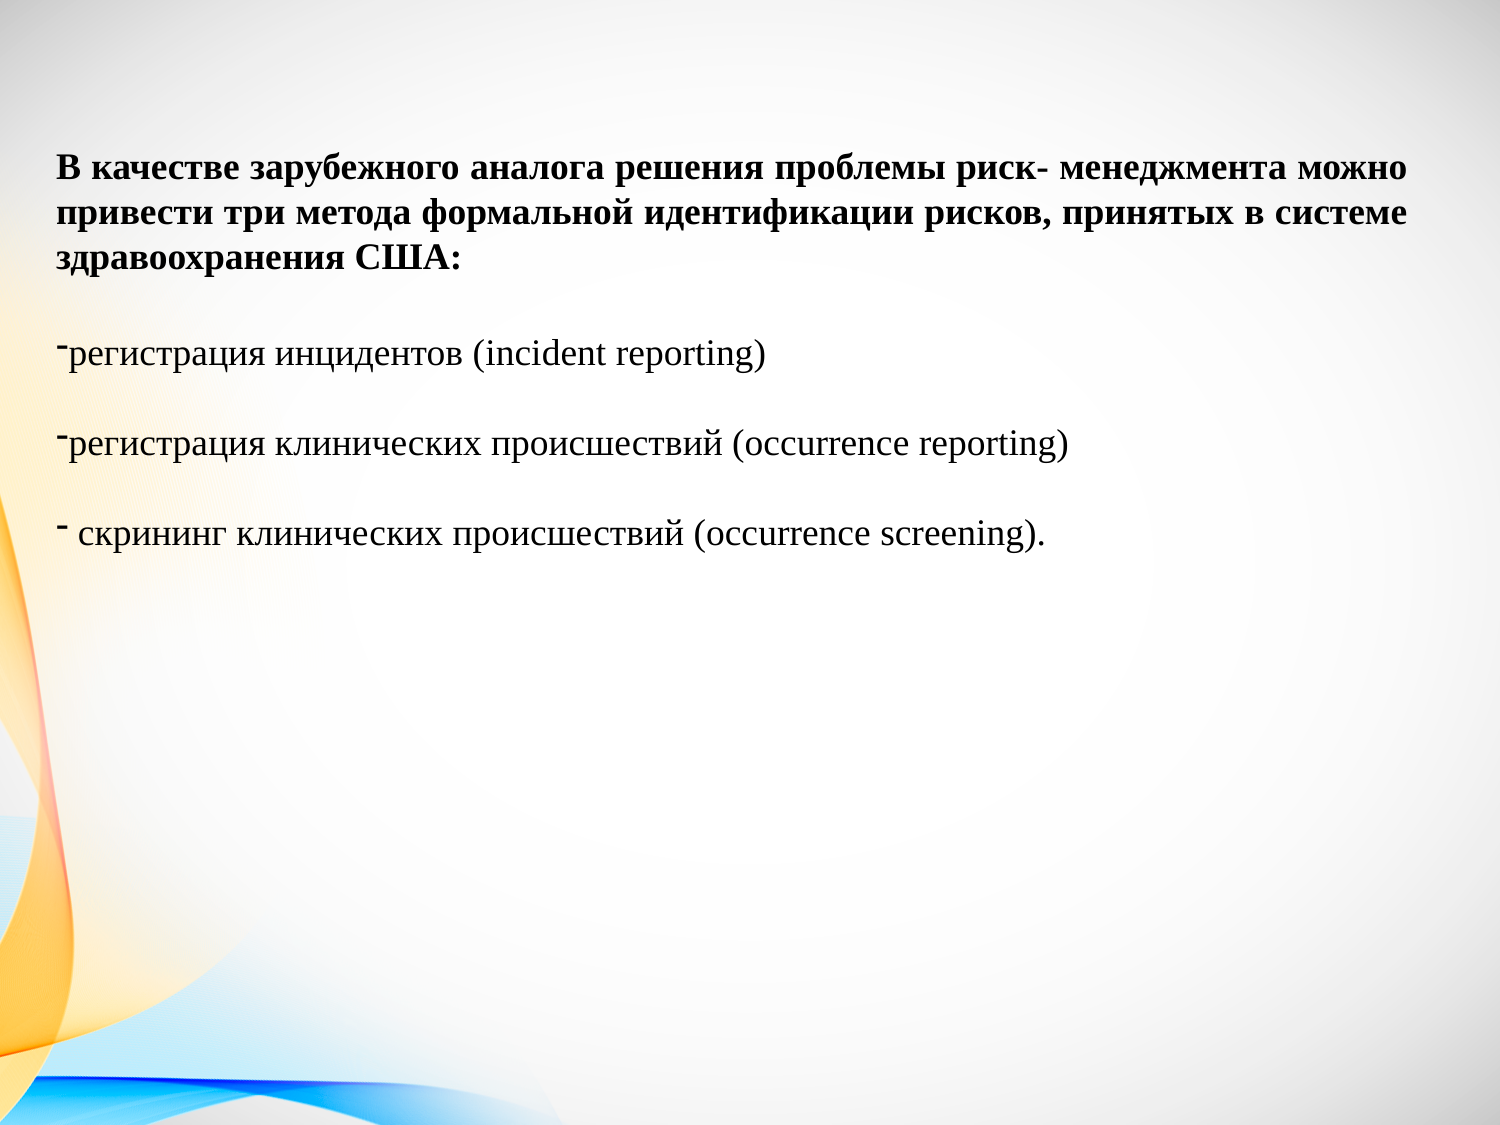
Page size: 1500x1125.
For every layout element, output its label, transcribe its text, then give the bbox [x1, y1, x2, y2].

text_box В качестве зарубежного аналога решения проблемы риск- менеджмента можно привести три метода формальной идентификации рисков, принятых в системе здравоохранения США: регистрация инцидентов (incident reporting) регистрация клинических происшествий (occurrence reporting) скрининг клинических происшествий (occurrence screening). [41, 90, 1424, 560]
picture [0, 0, 1500, 1125]
